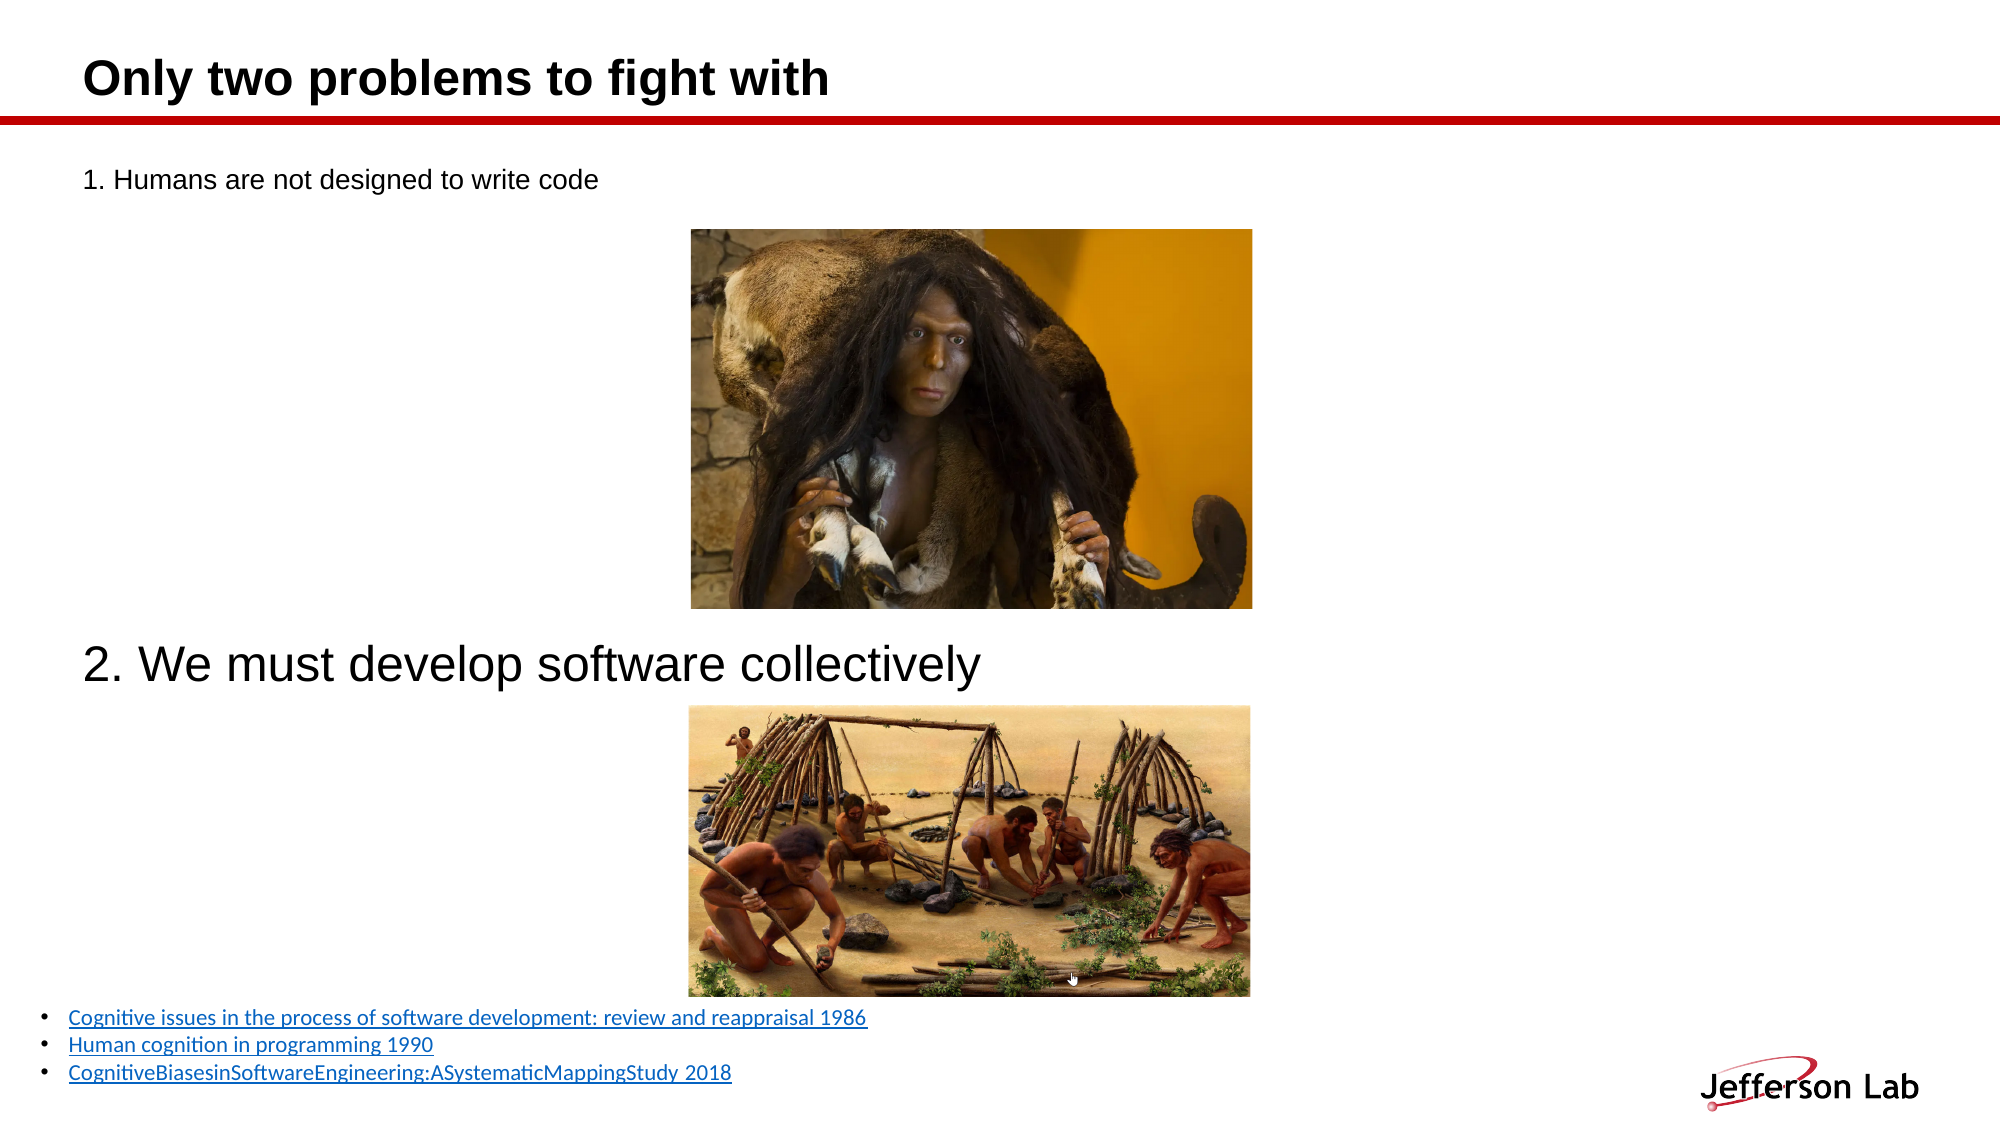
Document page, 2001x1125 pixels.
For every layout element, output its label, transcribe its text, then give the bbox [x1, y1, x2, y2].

picture [688, 705, 1251, 997]
text_box 2. We must develop software collectively [67, 630, 1919, 711]
list 1. Humans are not designed to write code [67, 158, 1919, 230]
title Only two problems to fight with [67, 39, 1919, 120]
text_box Cognitive issues in the process of software development: review and reappraisal 1986 Human cognition in programming 1990 CognitiveBiasesinSoftwareEngineering:ASystematicMappingStudy 2018 [25, 995, 1026, 1120]
picture [1698, 1047, 1933, 1124]
picture [690, 229, 1253, 609]
